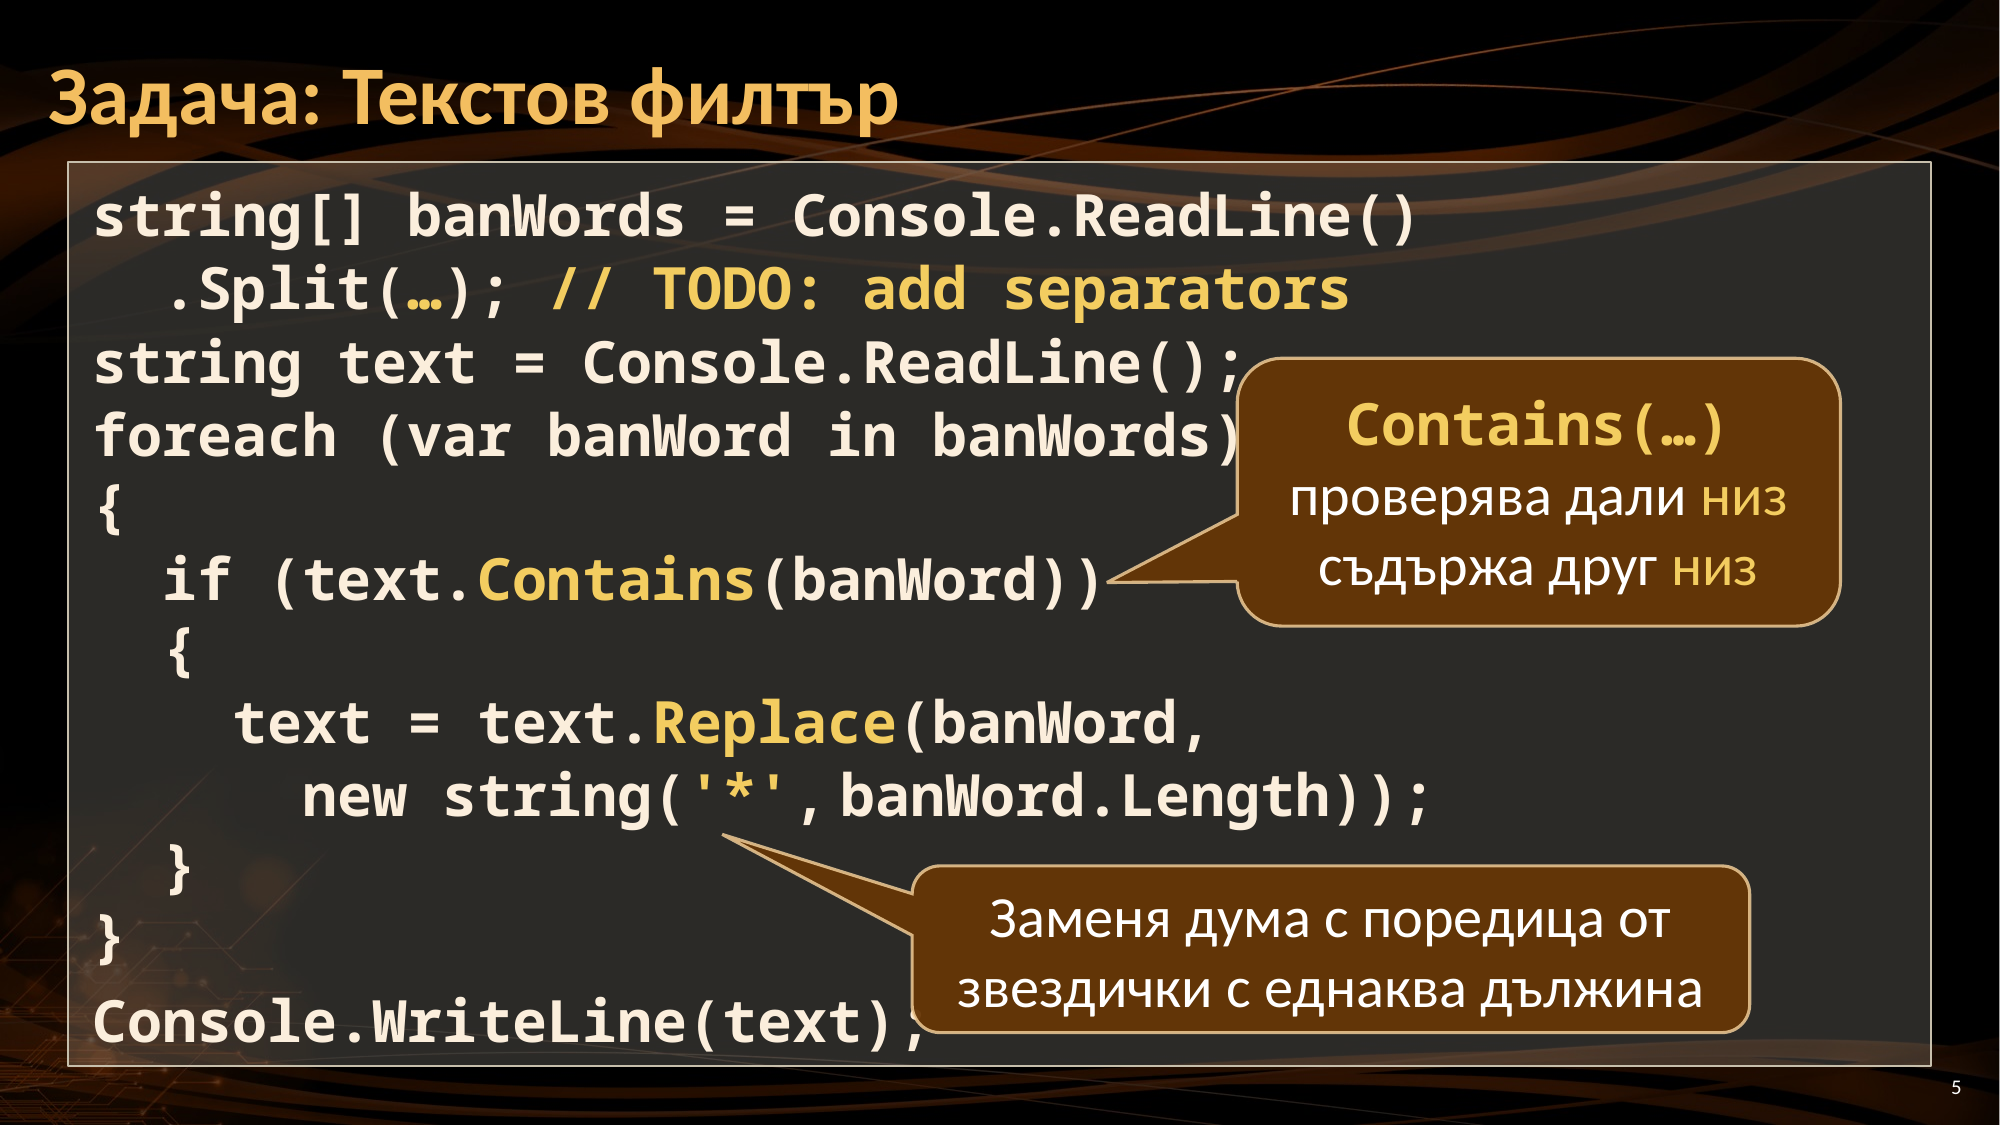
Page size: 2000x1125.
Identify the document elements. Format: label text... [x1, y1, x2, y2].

slide_number 5 [1897, 1070, 1968, 1103]
text_box string[] banWords = Console.ReadLine() .Split(…); // TODO: add separators string text = Console.ReadLine(); foreach (var banWord in banWords) { if (text.Contains(banWord)) { text = text.Replace(banWord, new string('*', banWord.Length)); } } Console.WriteLine(text); [68, 162, 1931, 1067]
title Задача: Текстов филтър [30, 6, 1968, 189]
text_box Contains(…) проверява дали низ съдържа друг низ [1106, 357, 1842, 628]
picture [0, 0, 2000, 1125]
text_box Заменя дума с поредица от звездички с еднаква дължина [721, 833, 1751, 1034]
